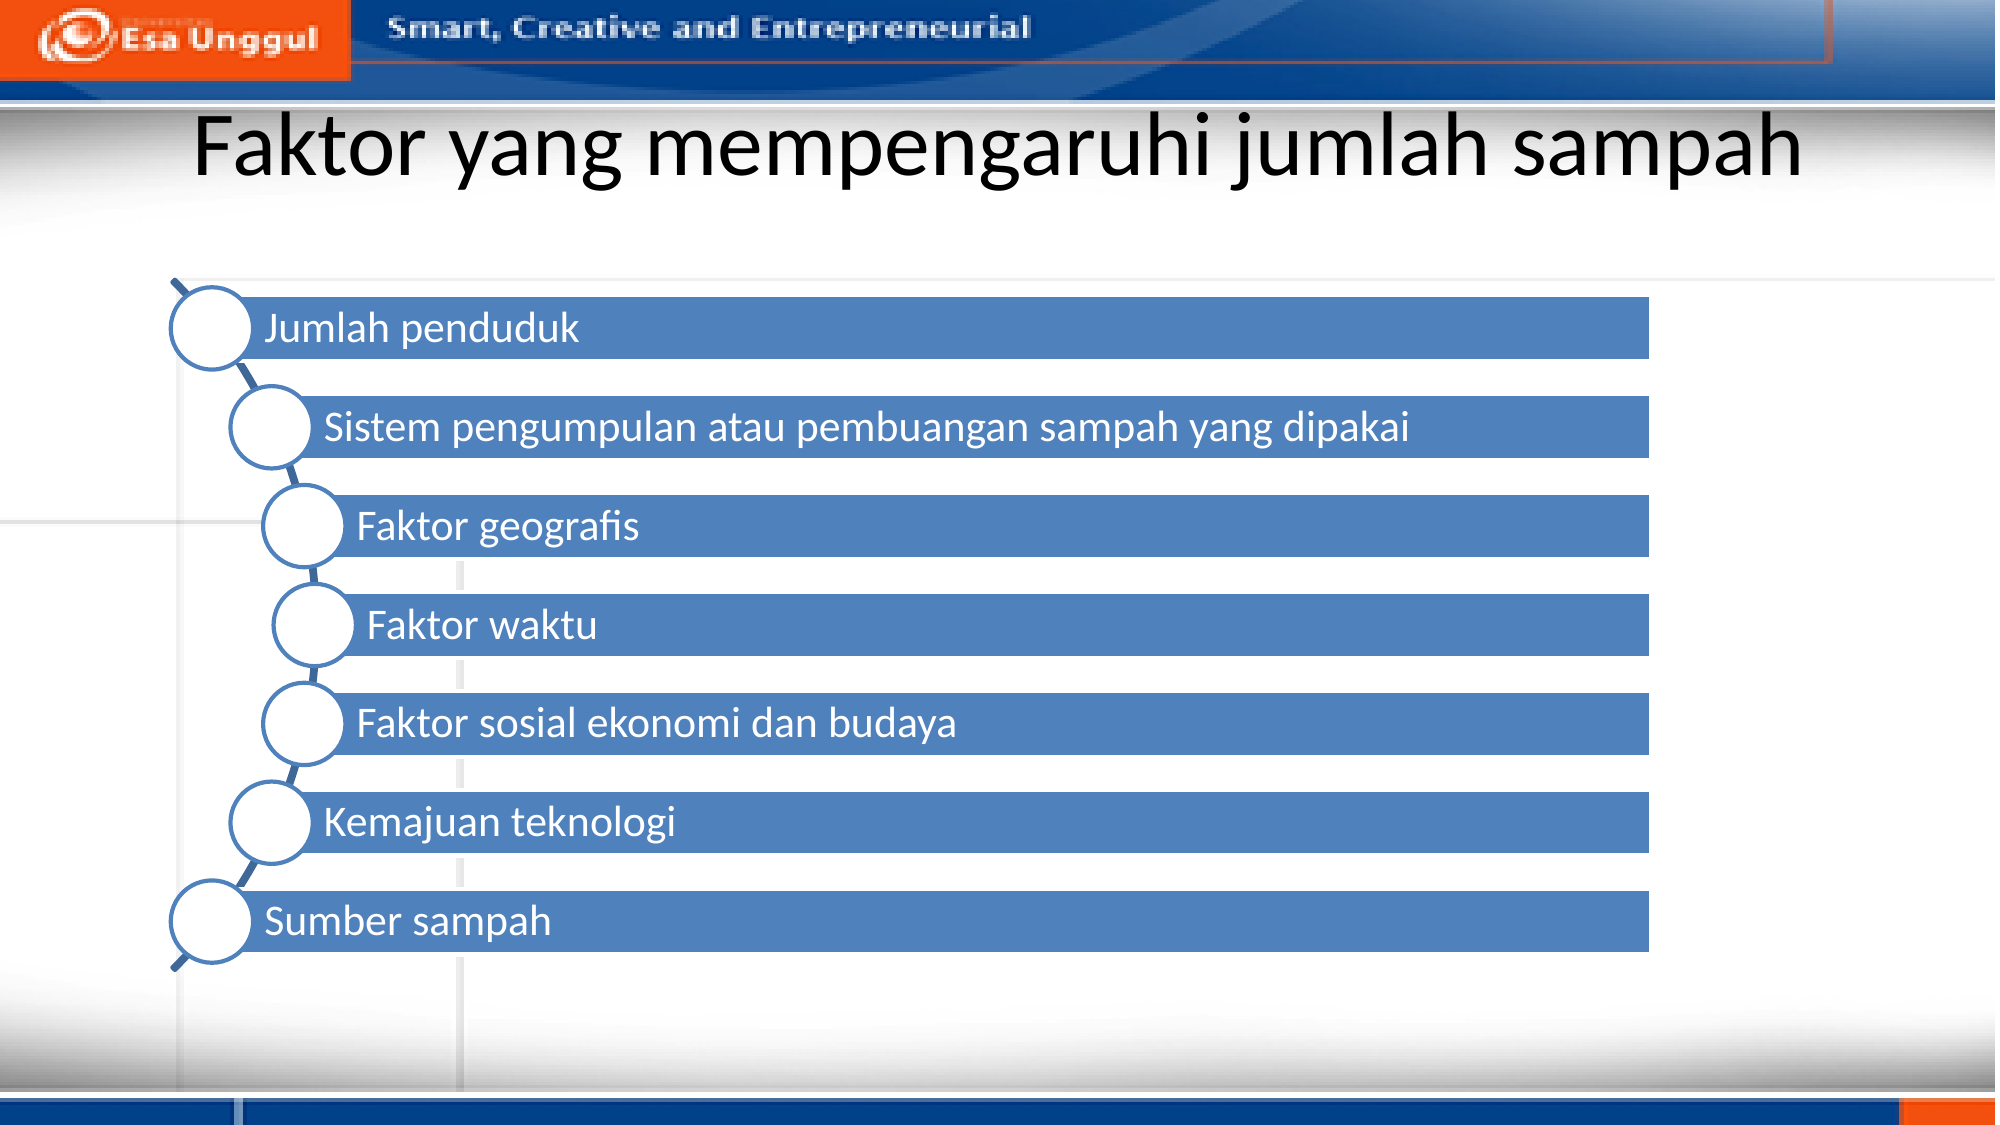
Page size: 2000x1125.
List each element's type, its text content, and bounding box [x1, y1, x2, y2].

picture [0, 0, 2000, 1125]
title Faktor yang mempengaruhi jumlah sampah [99, 45, 1900, 233]
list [160, 262, 1662, 988]
